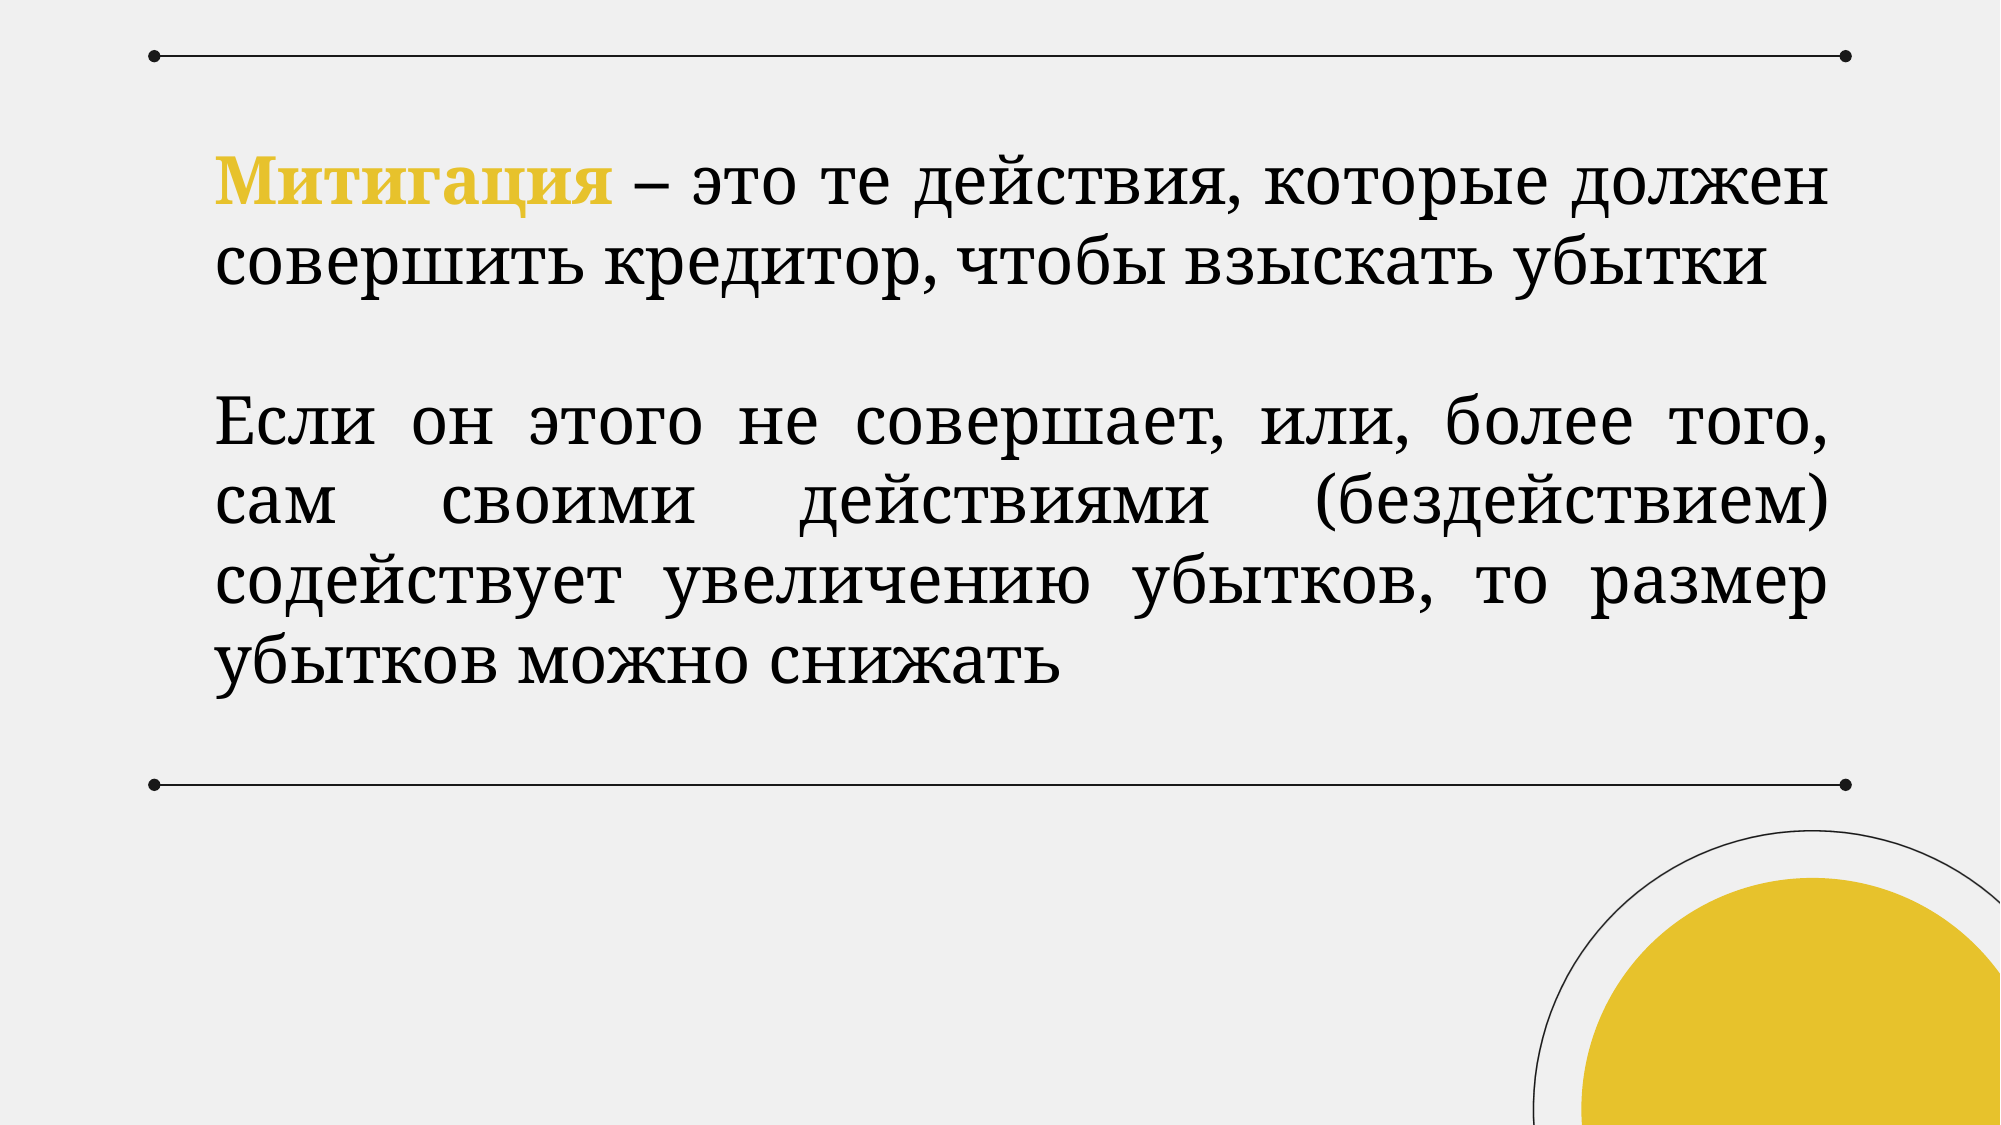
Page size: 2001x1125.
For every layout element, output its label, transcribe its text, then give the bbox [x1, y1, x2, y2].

picture [1532, 828, 2000, 1125]
text_box Митигация – это те действия, которые должен совершить кредитор, чтобы взыскать убытки Если он этого не совершает, или, более того, сам своими действиями (бездействием) содействует увеличению убытков, то размер убытков можно снижать [199, 130, 1846, 705]
